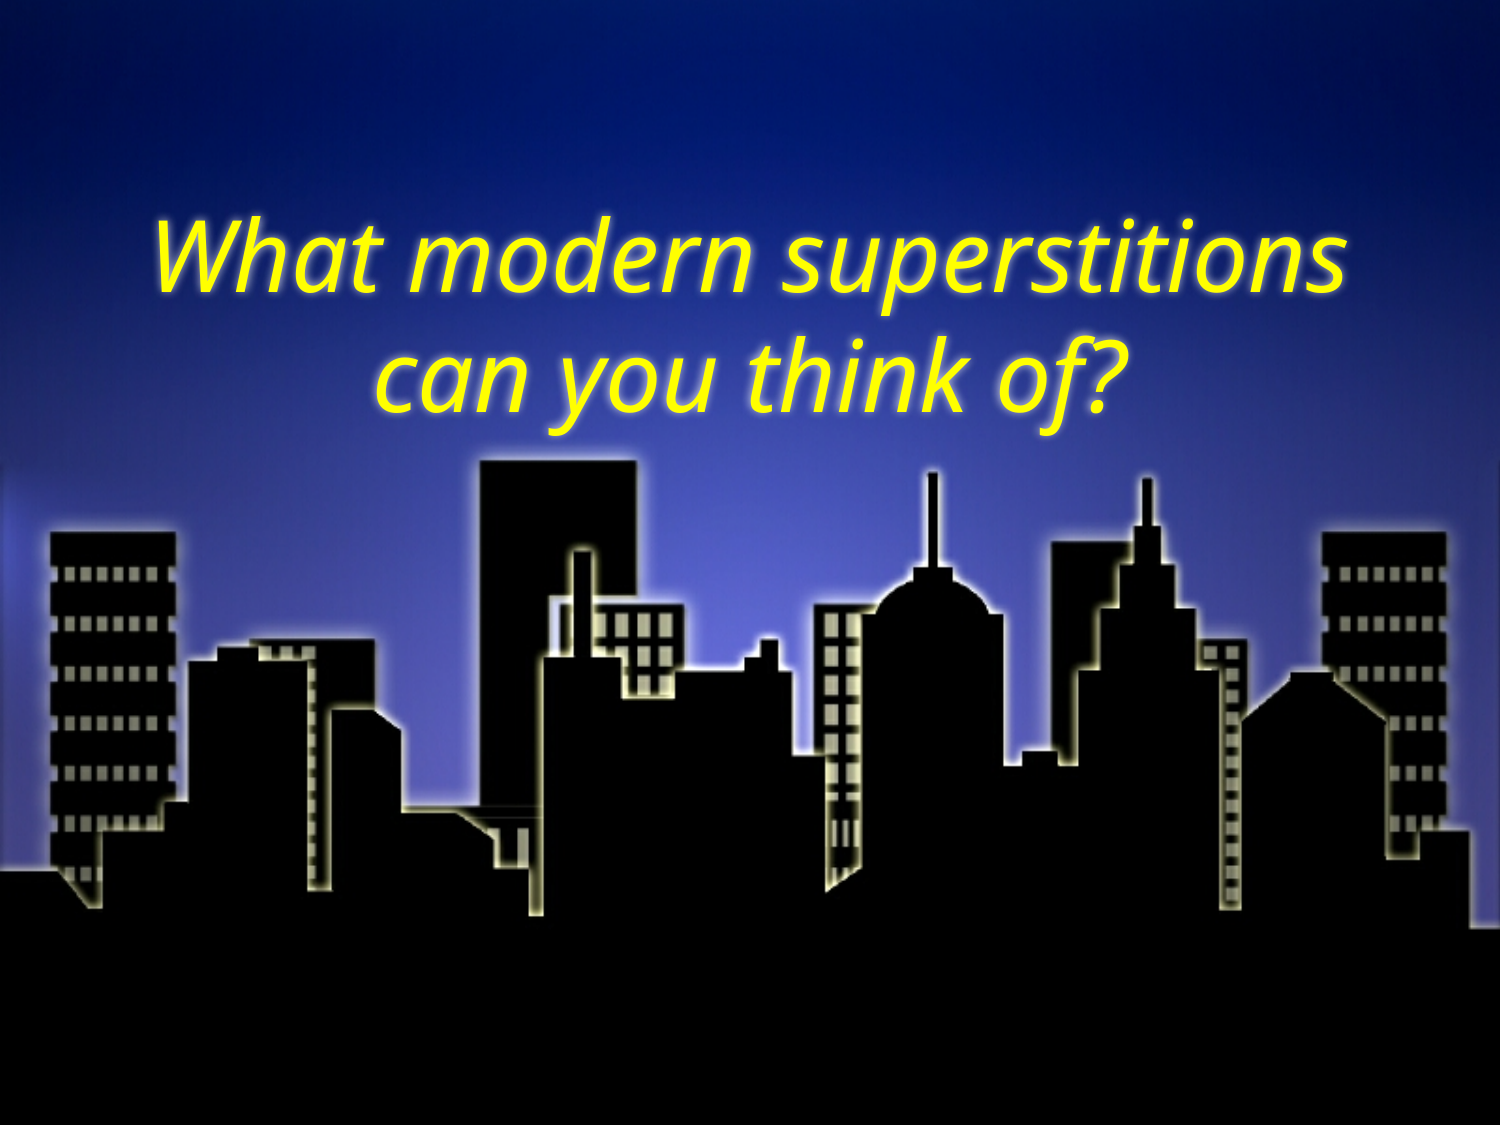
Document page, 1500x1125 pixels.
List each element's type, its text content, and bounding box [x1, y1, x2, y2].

picture [0, 0, 1500, 1125]
title What modern superstitions can you think of? [112, 199, 1388, 426]
